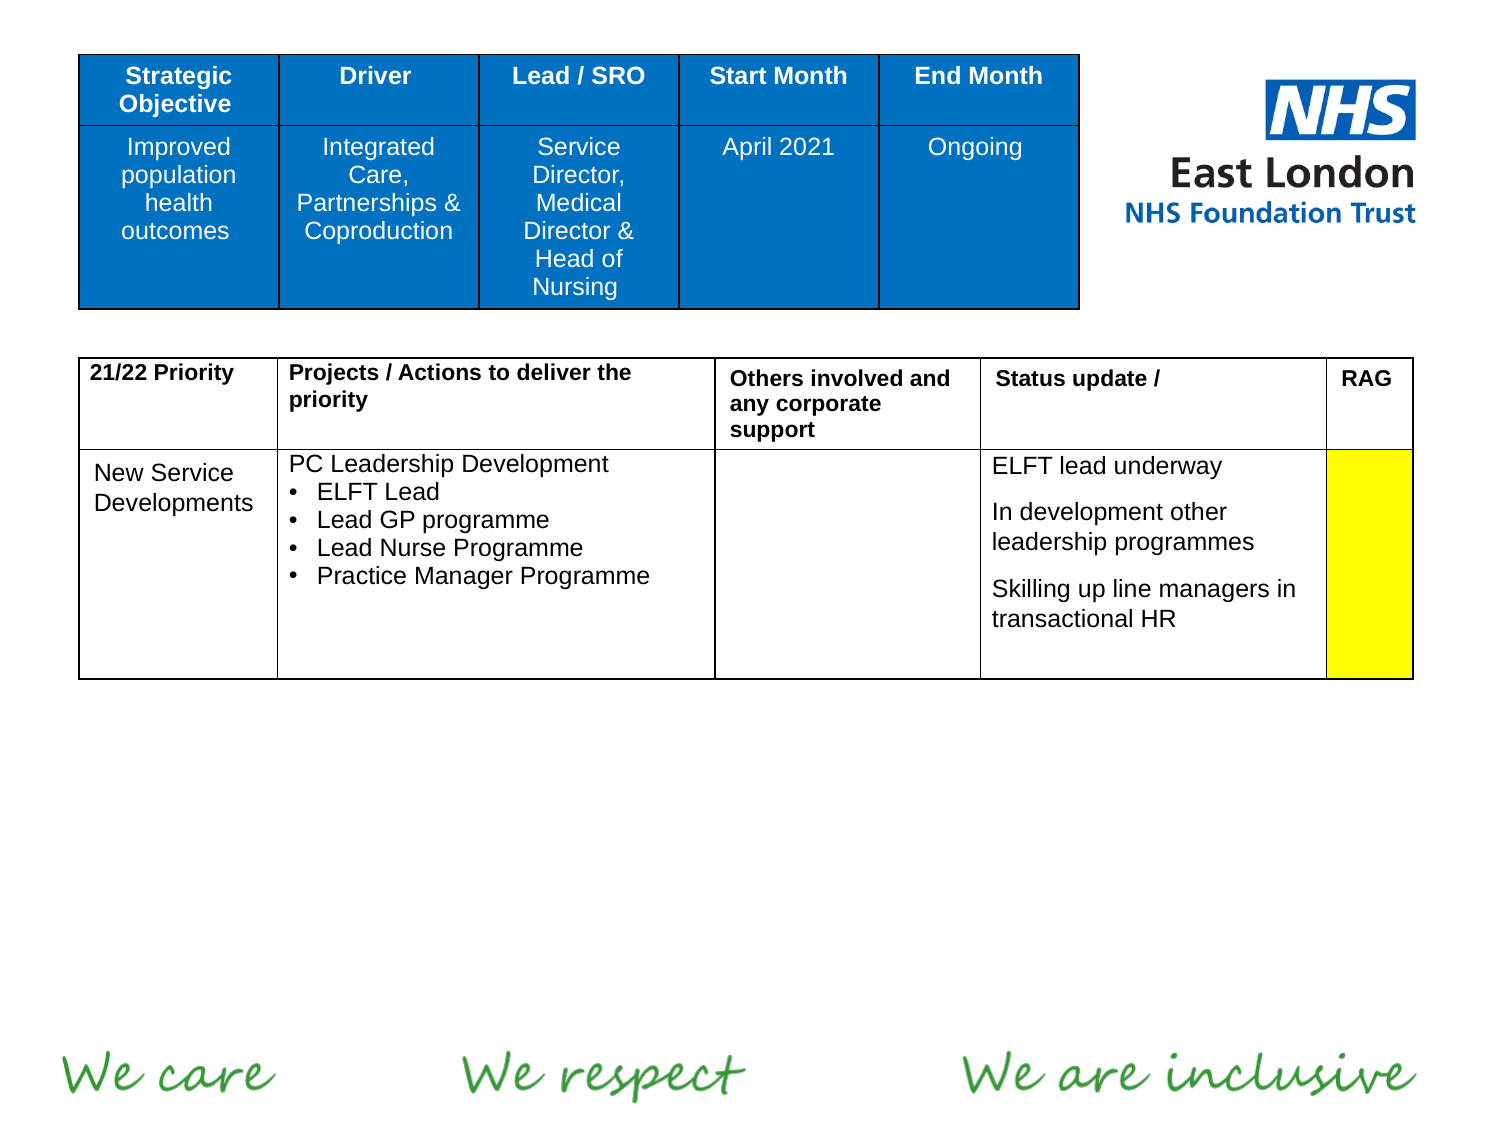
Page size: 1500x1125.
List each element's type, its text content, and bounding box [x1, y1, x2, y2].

table_cell Improved population health outcomes [80, 126, 278, 308]
table_cell [1327, 450, 1412, 678]
table_cell PC Leadership Development ELFT Lead Lead GP programme Lead Nurse Programme Practice Manager Programme [278, 450, 714, 678]
table_header 21/22 Priority [80, 359, 277, 449]
table_cell April 2021 [680, 126, 878, 308]
table_cell Service Director, Medical Director & Head of Nursing [480, 126, 678, 308]
picture [1080, 18, 1476, 240]
picture [29, 1034, 1439, 1125]
table_header Lead / SRO [480, 55, 678, 125]
table_header Status update / [981, 359, 1326, 449]
table_cell Integrated Care, Partnerships & Coproduction [280, 126, 478, 308]
table_cell Ongoing [880, 126, 1078, 308]
table_header Strategic Objective [80, 55, 278, 125]
table_header Start Month [680, 55, 878, 125]
table_cell [716, 450, 980, 678]
table_header Others involved and any corporate support [716, 359, 980, 449]
table_header Projects / Actions to deliver the priority [278, 359, 714, 449]
table_cell New Service Developments [80, 450, 277, 678]
table_cell ELFT lead underway In development other leadership programmes Skilling up line managers in transactional HR [981, 450, 1326, 678]
table_header End Month [880, 55, 1075, 125]
table_header Driver [280, 55, 478, 125]
table_header RAG [1327, 359, 1412, 449]
